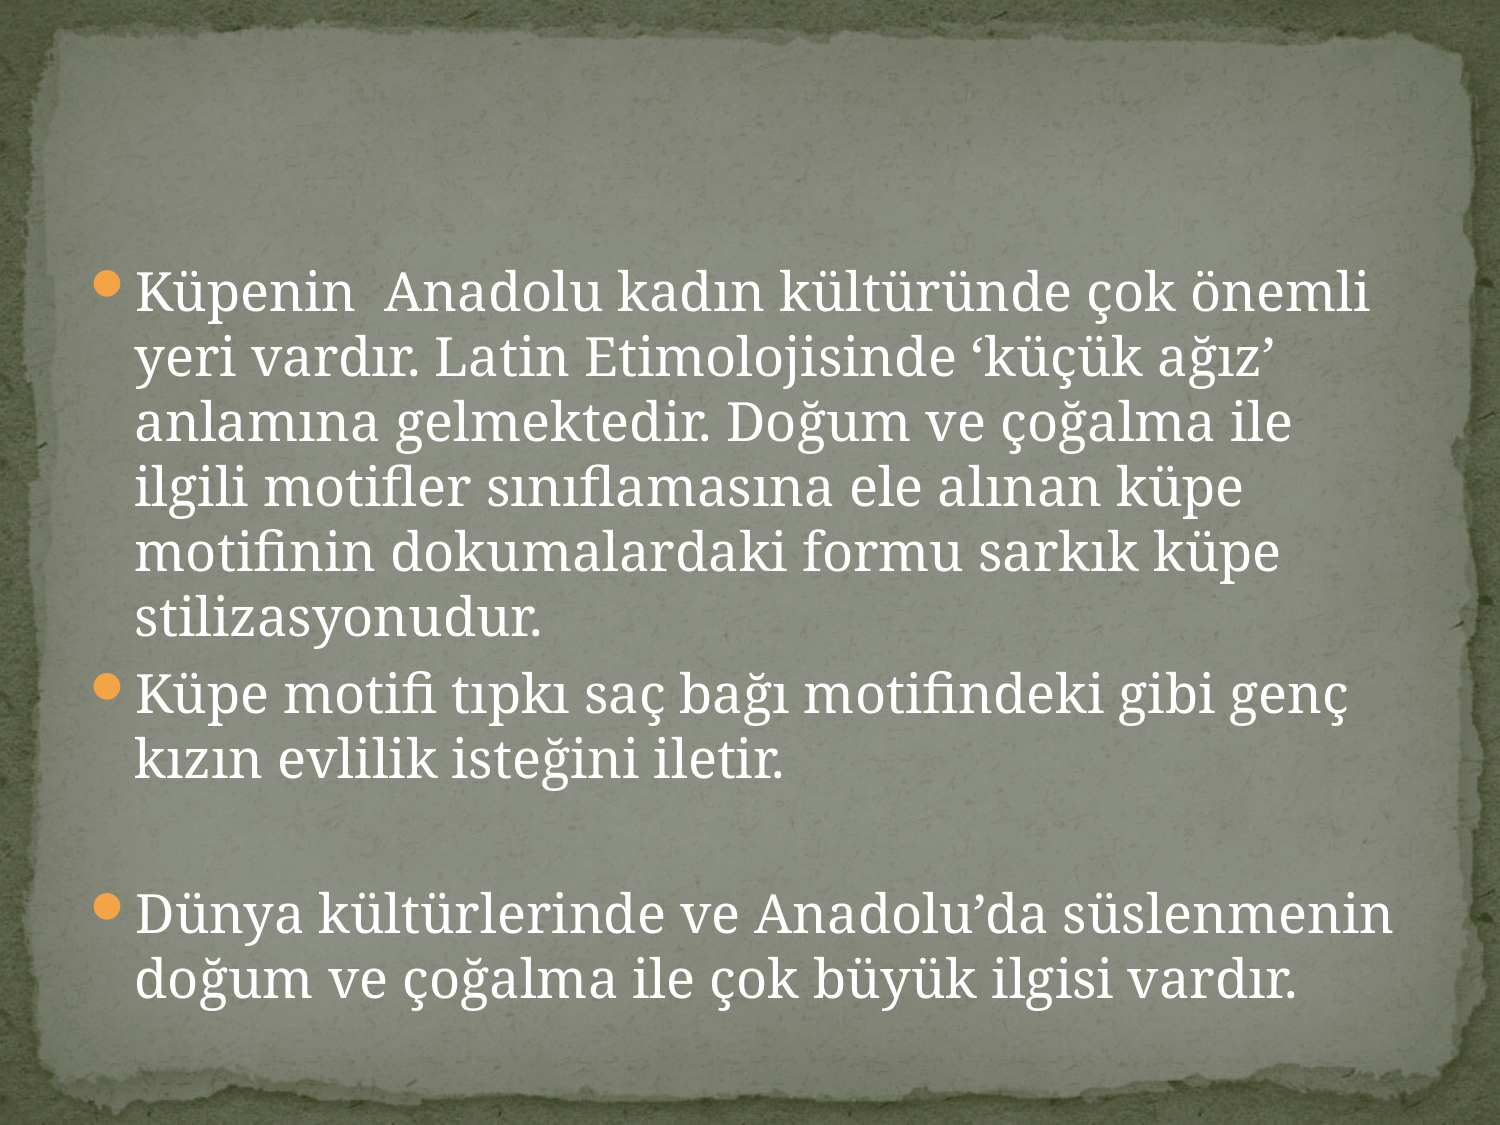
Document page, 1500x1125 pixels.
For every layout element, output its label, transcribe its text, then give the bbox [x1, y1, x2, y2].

list Küpenin Anadolu kadın kültüründe çok önemli yeri vardır. Latin Etimolojisinde ‘küçük ağız’ anlamına gelmektedir. Doğum ve çoğalma ile ilgili motifler sınıflamasına ele alınan küpe motifinin dokumalardaki formu sarkık küpe stilizasyonudur. Küpe motifi tıpkı saç bağı motifindeki gibi genç kızın evlilik isteğini iletir. Dünya kültürlerinde ve Anadolu’da süslenmenin doğum ve çoğalma ile çok büyük ilgisi vardır. [75, 249, 1425, 1000]
